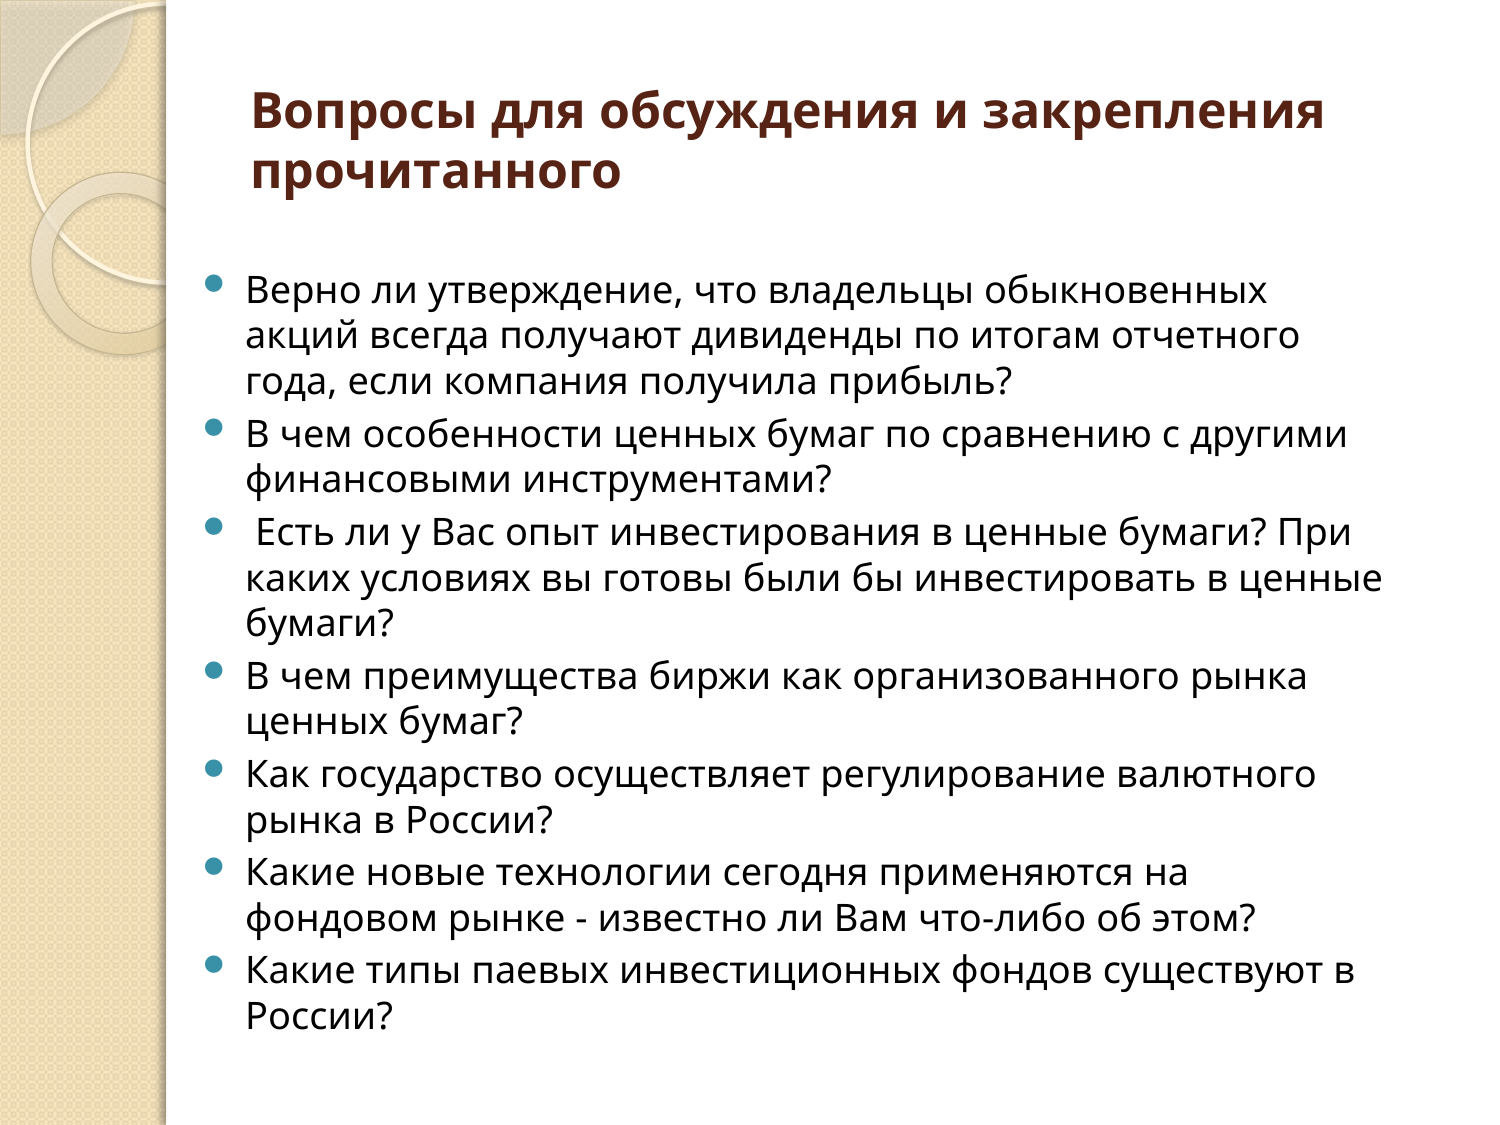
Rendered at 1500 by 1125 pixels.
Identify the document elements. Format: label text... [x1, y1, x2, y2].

title Вопросы для обсуждения и закрепления прочитанного [235, 45, 1466, 233]
list Верно ли утверждение, что владельцы обыкновенных акций всегда получают дивиденды по итогам отчетного года, если компания получила прибыль? В чем особенности ценных бумаг по сравнению с другими финансовыми инструментами? Есть ли у Вас опыт инвестирования в ценные бумаги? При каких условиях вы готовы были бы инвестировать в ценные бумаги? В чем преимущества биржи как организованного рынка ценных бумаг? Как государство осуществляет регулирование валютного рынка в России? Какие новые технологии сегодня применяются на фондовом рынке - известно ли Вам что-либо об этом? Какие типы паевых инвестиционных фондов существуют в России? [175, 257, 1406, 1046]
